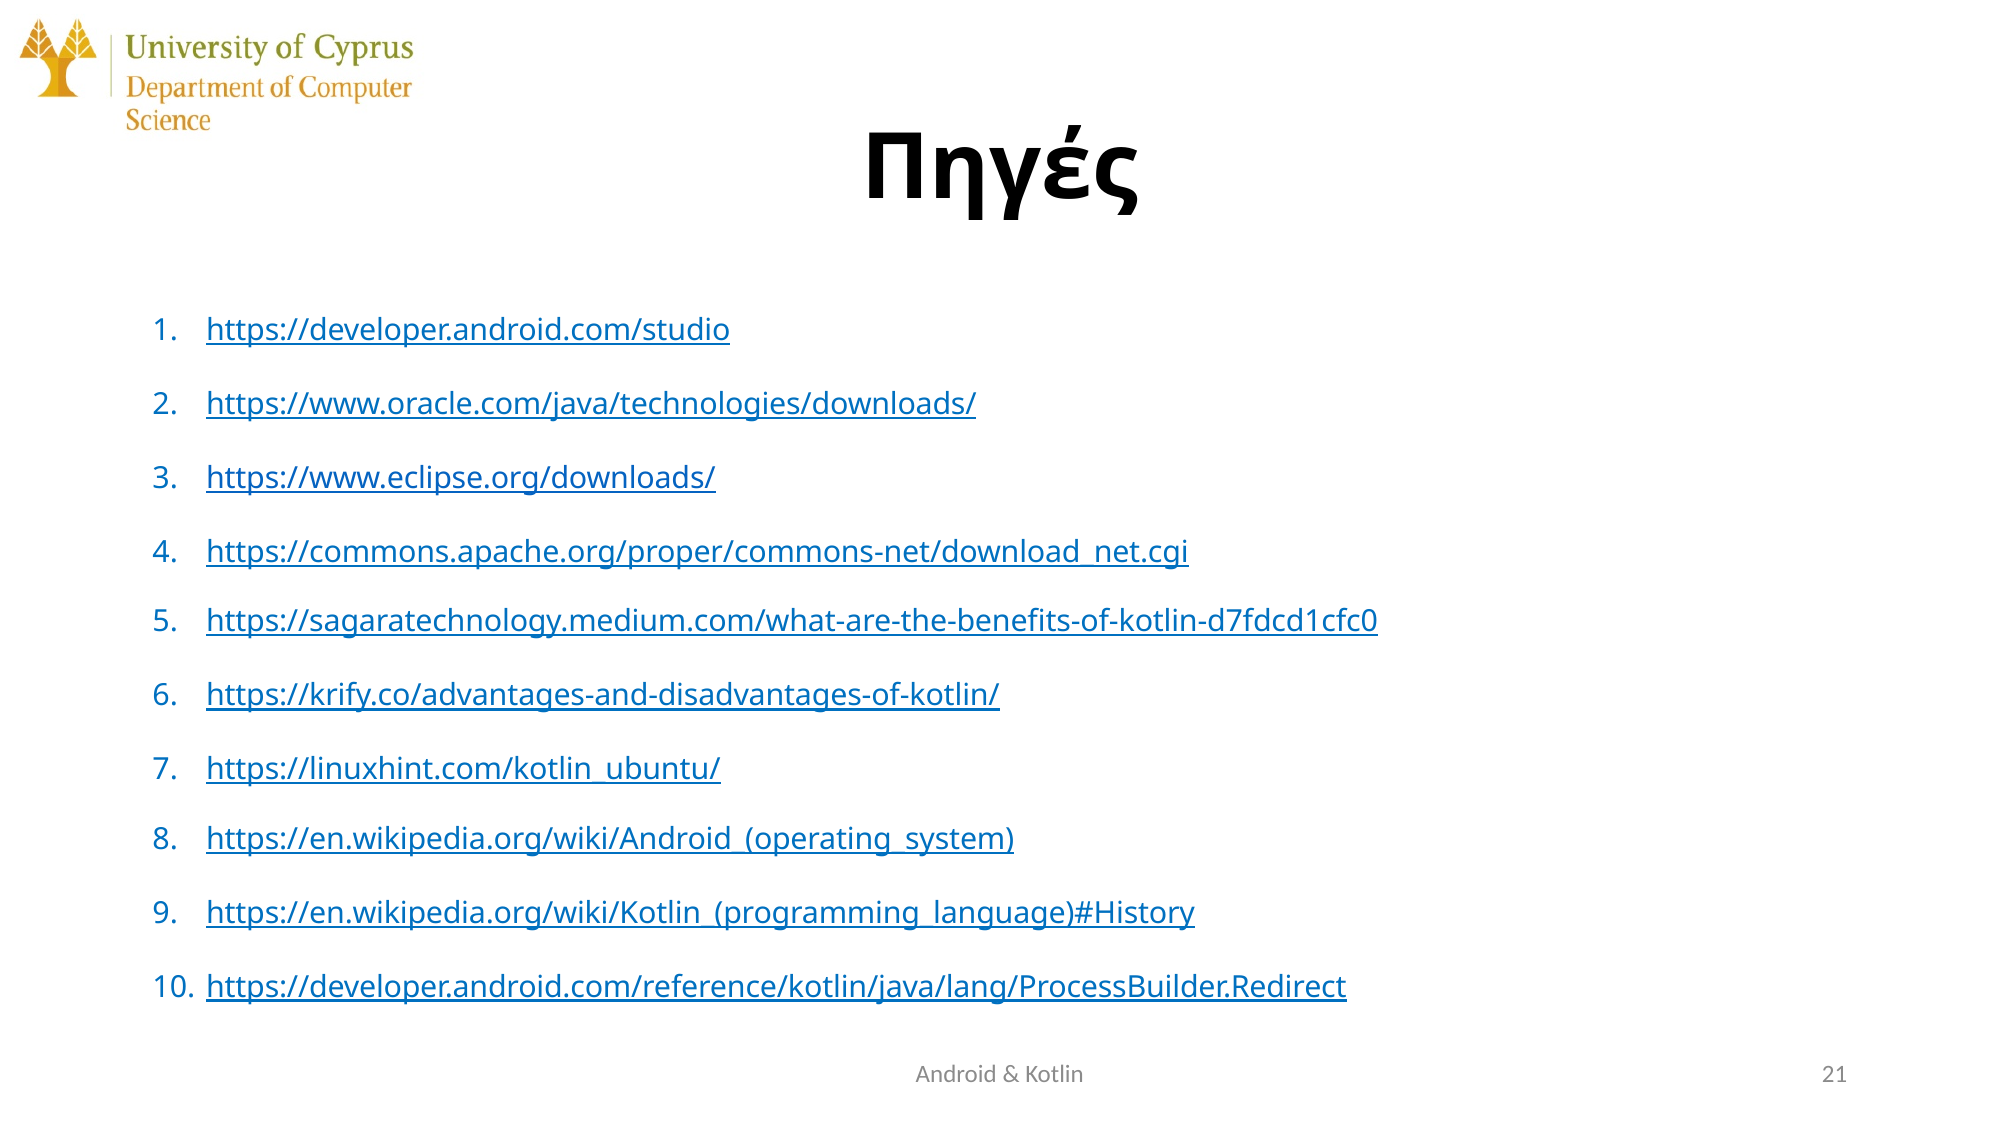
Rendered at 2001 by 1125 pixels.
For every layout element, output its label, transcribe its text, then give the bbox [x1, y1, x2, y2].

title Πηγές [137, 59, 1863, 278]
footer Android & Kotlin [662, 1042, 1338, 1103]
picture [0, 0, 439, 169]
slide_number 21 [1412, 1042, 1863, 1103]
list https://developer.android.com/studio https://www.oracle.com/java/technologies/downloads/ https://www.eclipse.org/downloads/ https://commons.apache.org/proper/commons-net/download_net.cgi https://sagaratechnology.medium.com/what-are-the-benefits-of-kotlin-d7fdcd1cfc0 https://krify.co/advantages-and-disadvantages-of-kotlin/ https://linuxhint.com/kotlin_ubuntu/ https://en.wikipedia.org/wiki/Android_(operating_system) https://en.wikipedia.org/wiki/Kotlin_(programming_language)#History https://developer.android.com/reference/kotlin/java/lang/ProcessBuilder.Redirect [137, 299, 1863, 1014]
